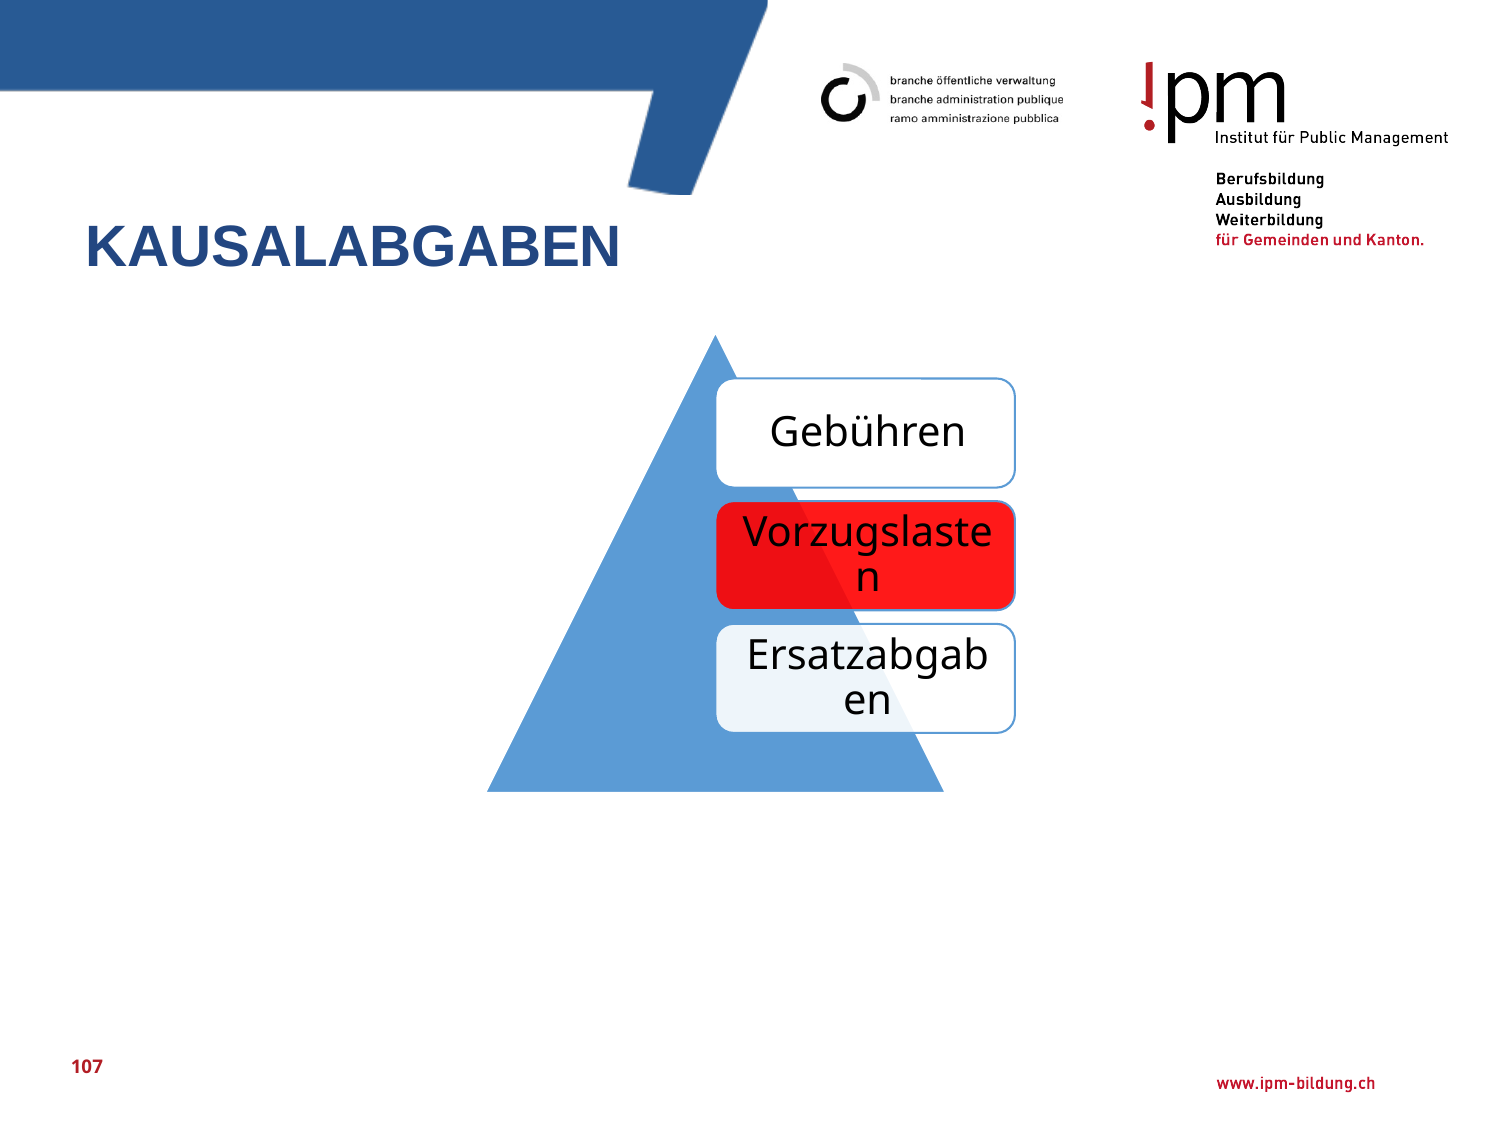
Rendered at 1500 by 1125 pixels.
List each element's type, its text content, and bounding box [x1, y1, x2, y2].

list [177, 332, 1323, 793]
slide_number 107 [70, 1037, 409, 1098]
title Kausalabgaben [70, 208, 1217, 350]
picture [1136, 57, 1453, 250]
picture [1213, 1074, 1376, 1094]
picture [821, 63, 1063, 124]
